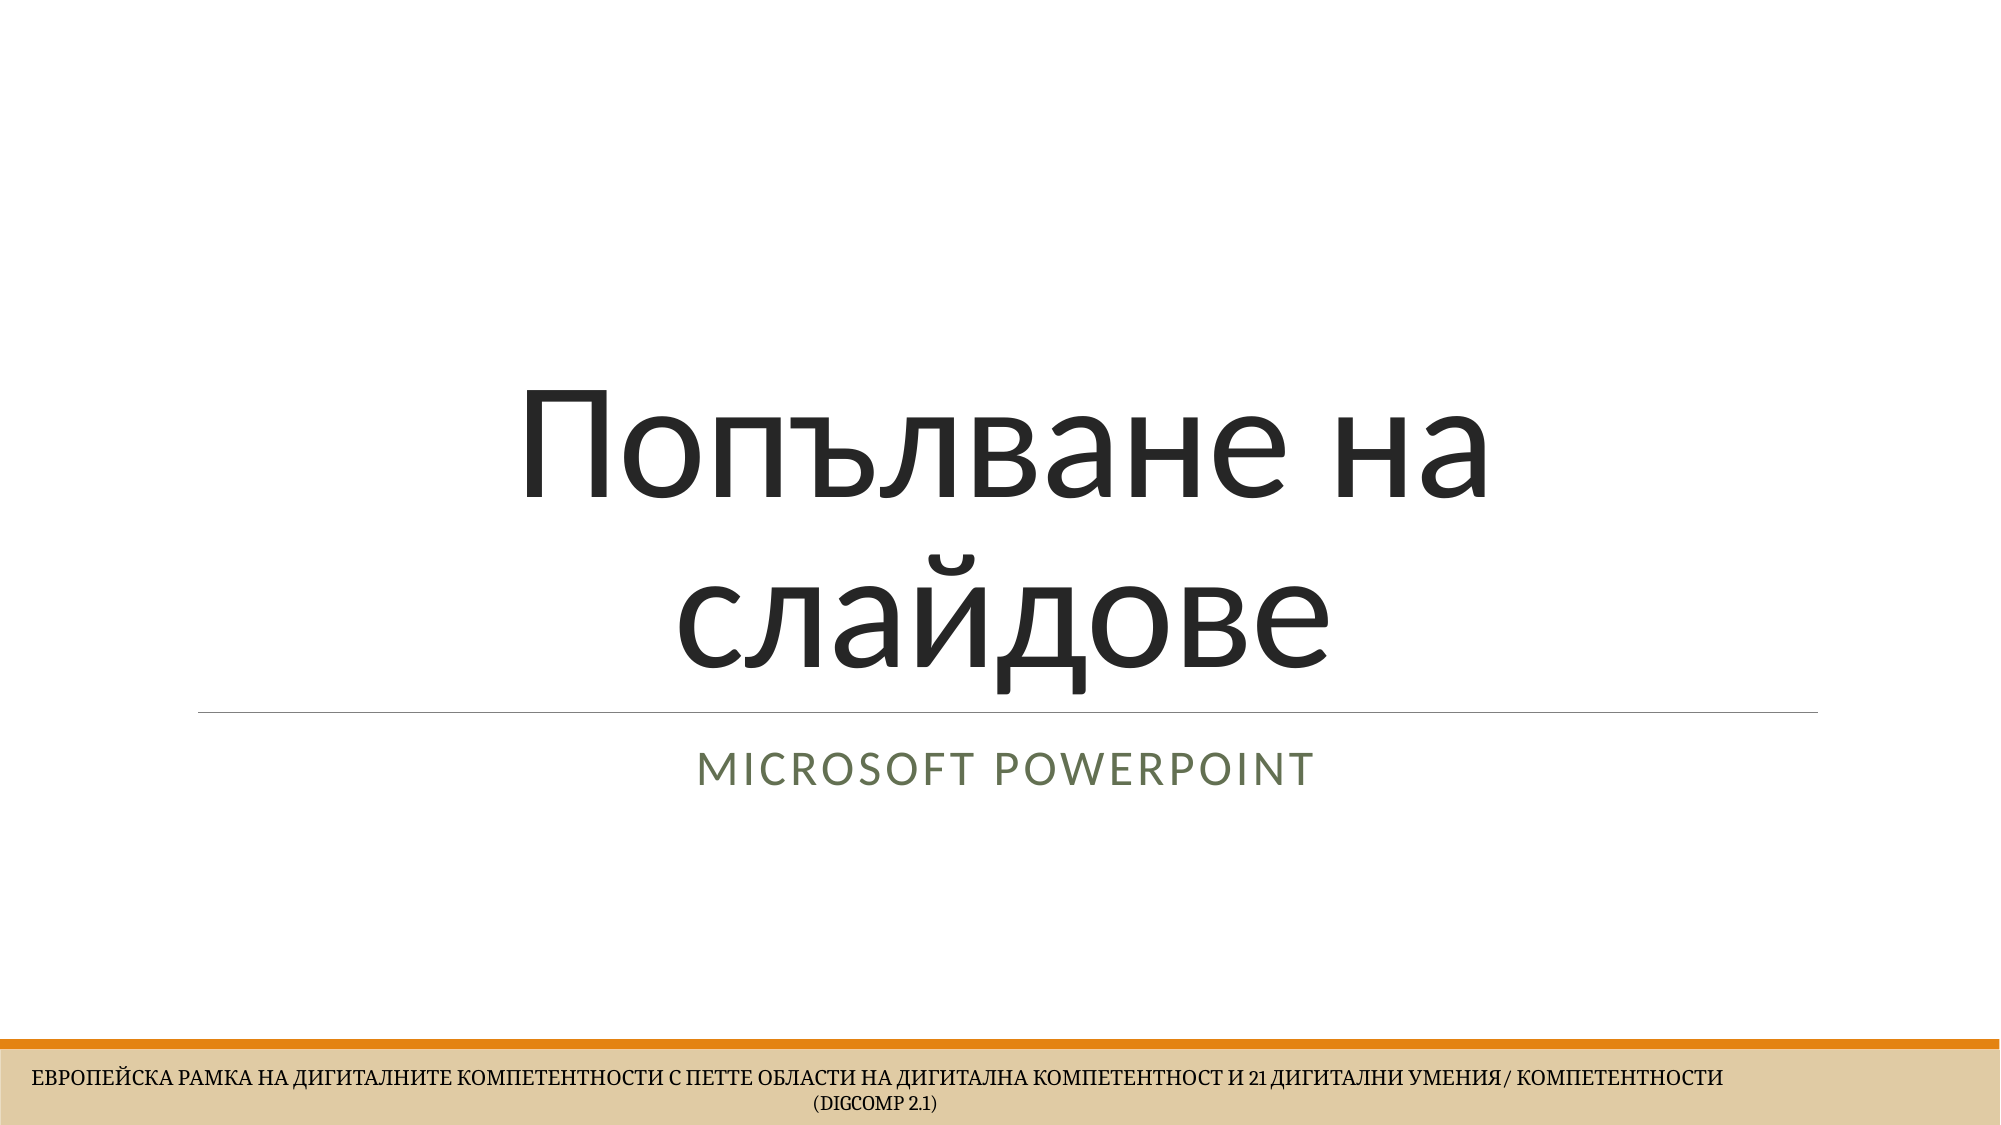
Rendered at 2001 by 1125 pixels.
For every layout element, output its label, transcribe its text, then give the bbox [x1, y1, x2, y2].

title Попълване на слайдове [180, 124, 1830, 710]
list Microsoft PowerPoint [180, 730, 1830, 918]
footer Европейска Рамка на дигиталните компетентности с петте области на дигитална компетентност и 21 дигитални умения/ компетентности (DigComp 2.1) [0, 1059, 1751, 1120]
